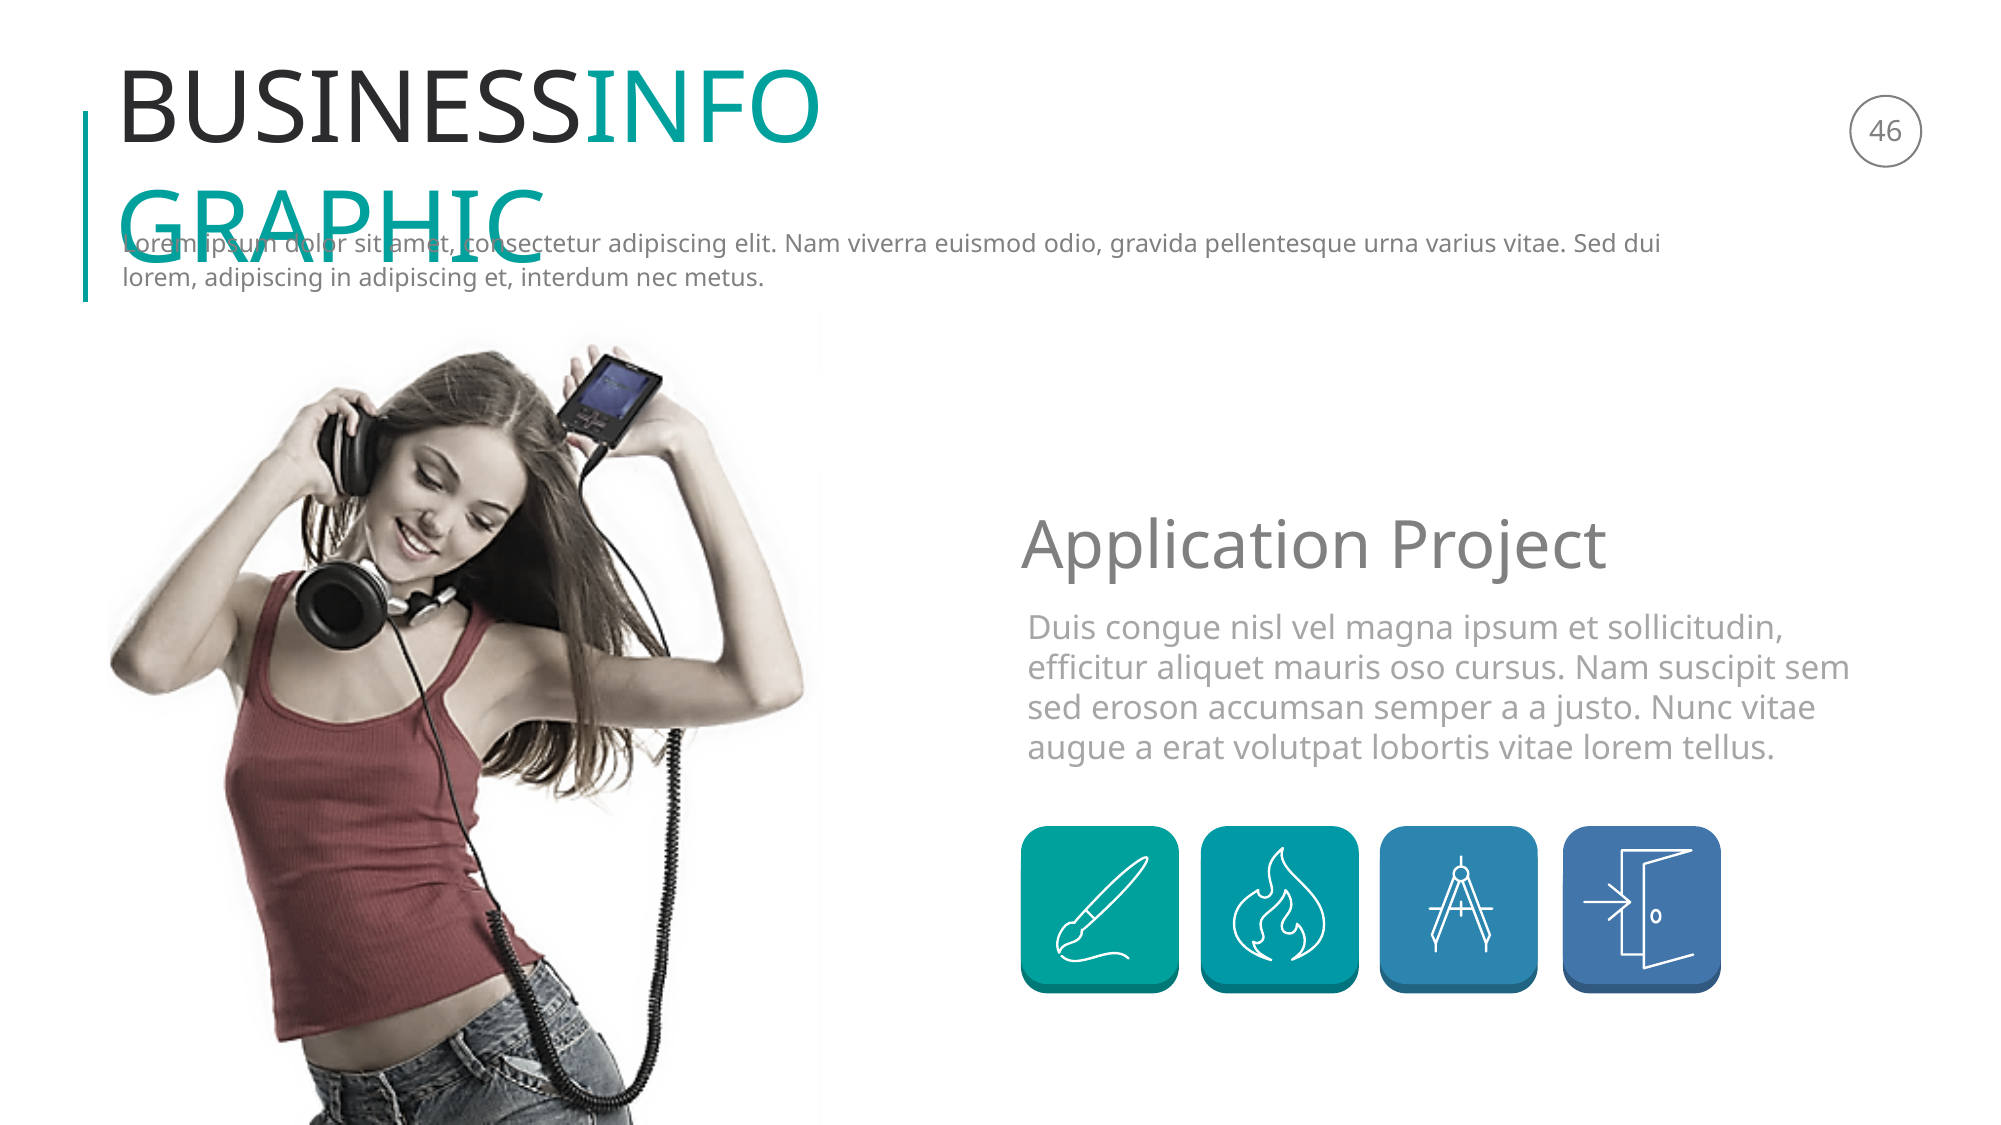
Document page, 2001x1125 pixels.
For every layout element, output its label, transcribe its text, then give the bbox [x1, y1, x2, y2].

picture [107, 298, 823, 1125]
text_box Application Project [1021, 511, 1762, 584]
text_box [1021, 826, 1722, 994]
text_box BUSINESSINFOGRAPHIC [107, 108, 898, 215]
text_box Lorem ipsum dolor sit amet, consectetur adipiscing elit. Nam viverra euismod odio, gravida pellentesque urna varius vitae. Sed dui lorem, adipiscing in adipiscing et, interdum nec metus. [107, 215, 1679, 299]
text_box Duis congue nisl vel magna ipsum et sollicitudin, efficitur aliquet mauris oso cursus. Nam suscipit sem sed eroson accumsan semper a a justo. Nunc vitae augue a erat volutpat lobortis vitae lorem tellus. [1012, 598, 1930, 774]
